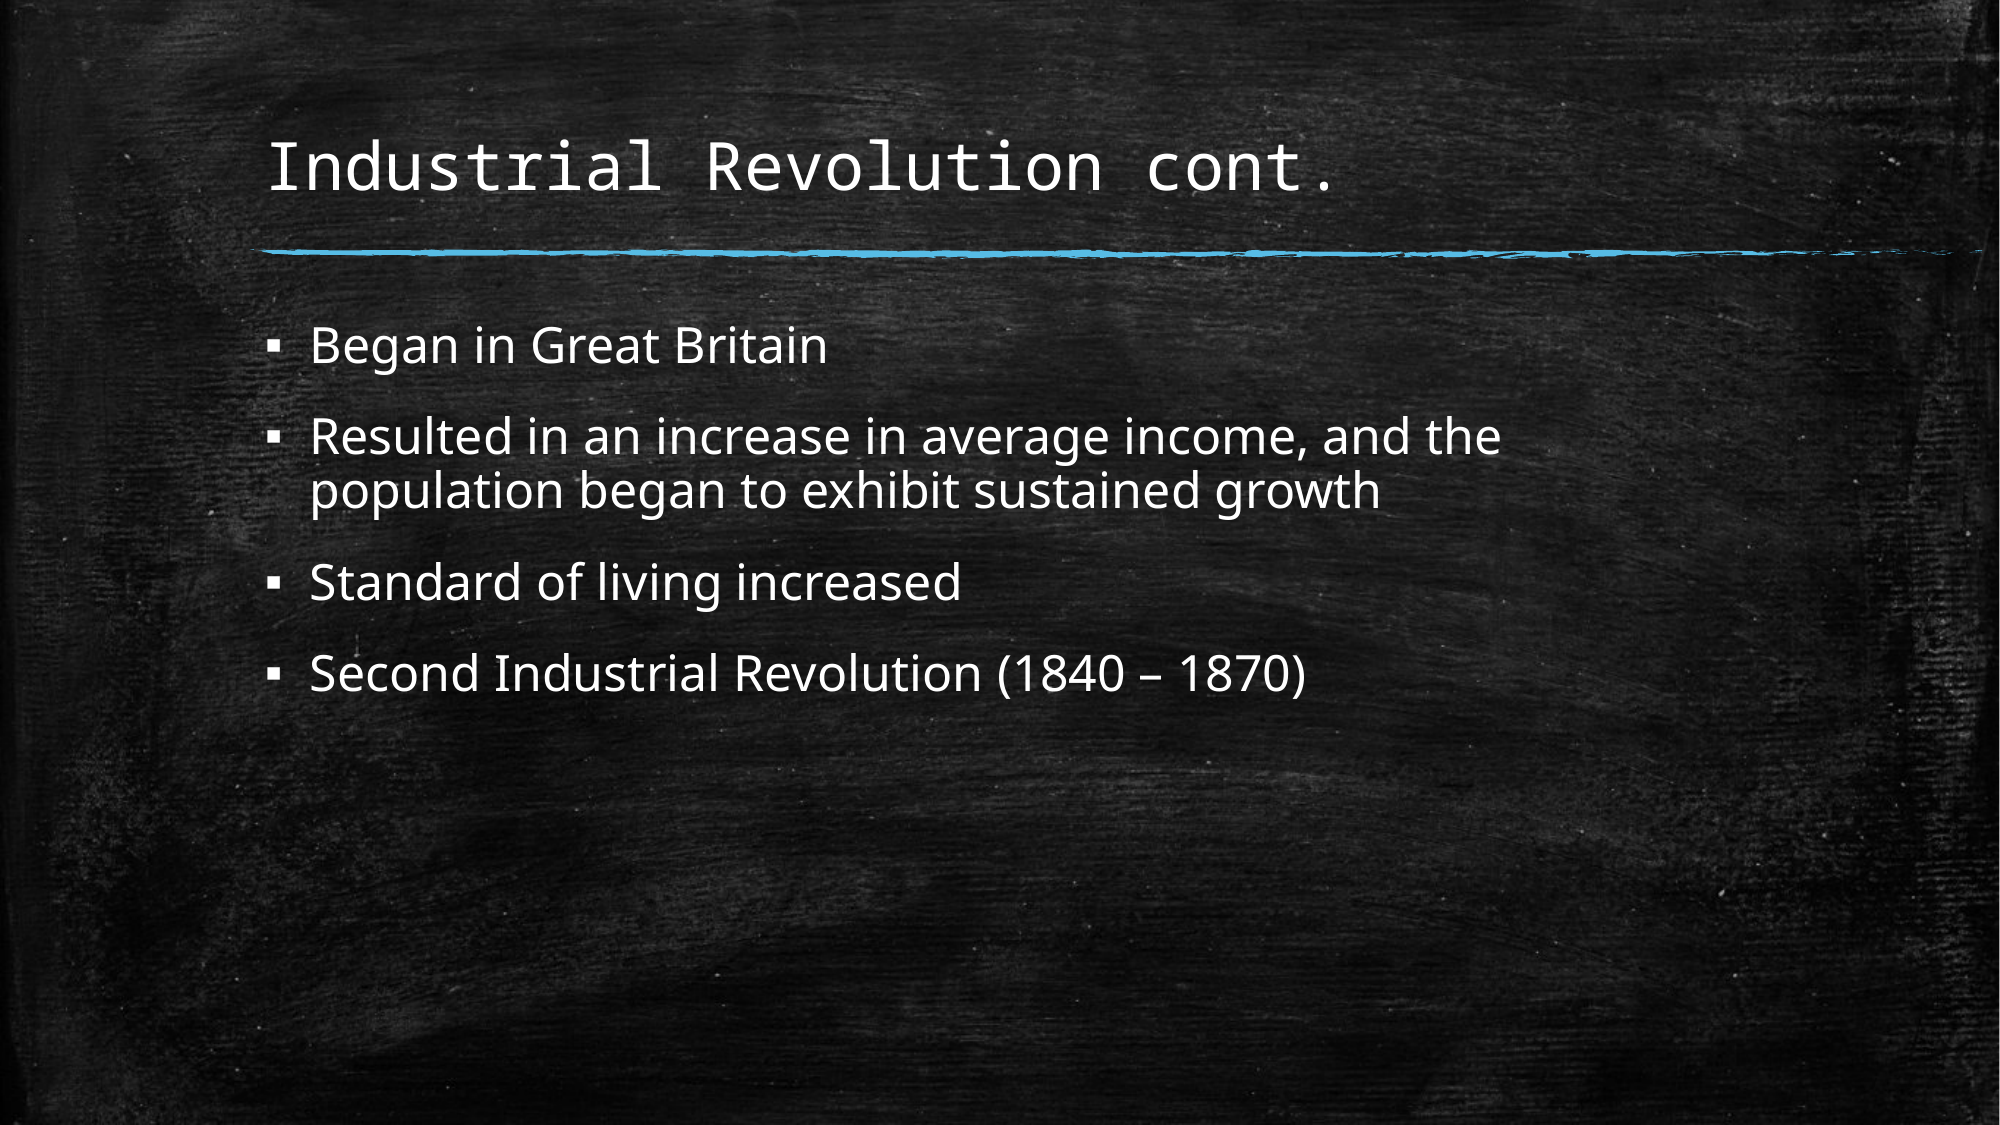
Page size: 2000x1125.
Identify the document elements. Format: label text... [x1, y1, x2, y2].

list Began in Great Britain Resulted in an increase in average income, and the population began to exhibit sustained growth Standard of living increased Second Industrial Revolution (1840 – 1870) [249, 312, 1750, 1013]
title Industrial Revolution cont. [249, 45, 1750, 213]
